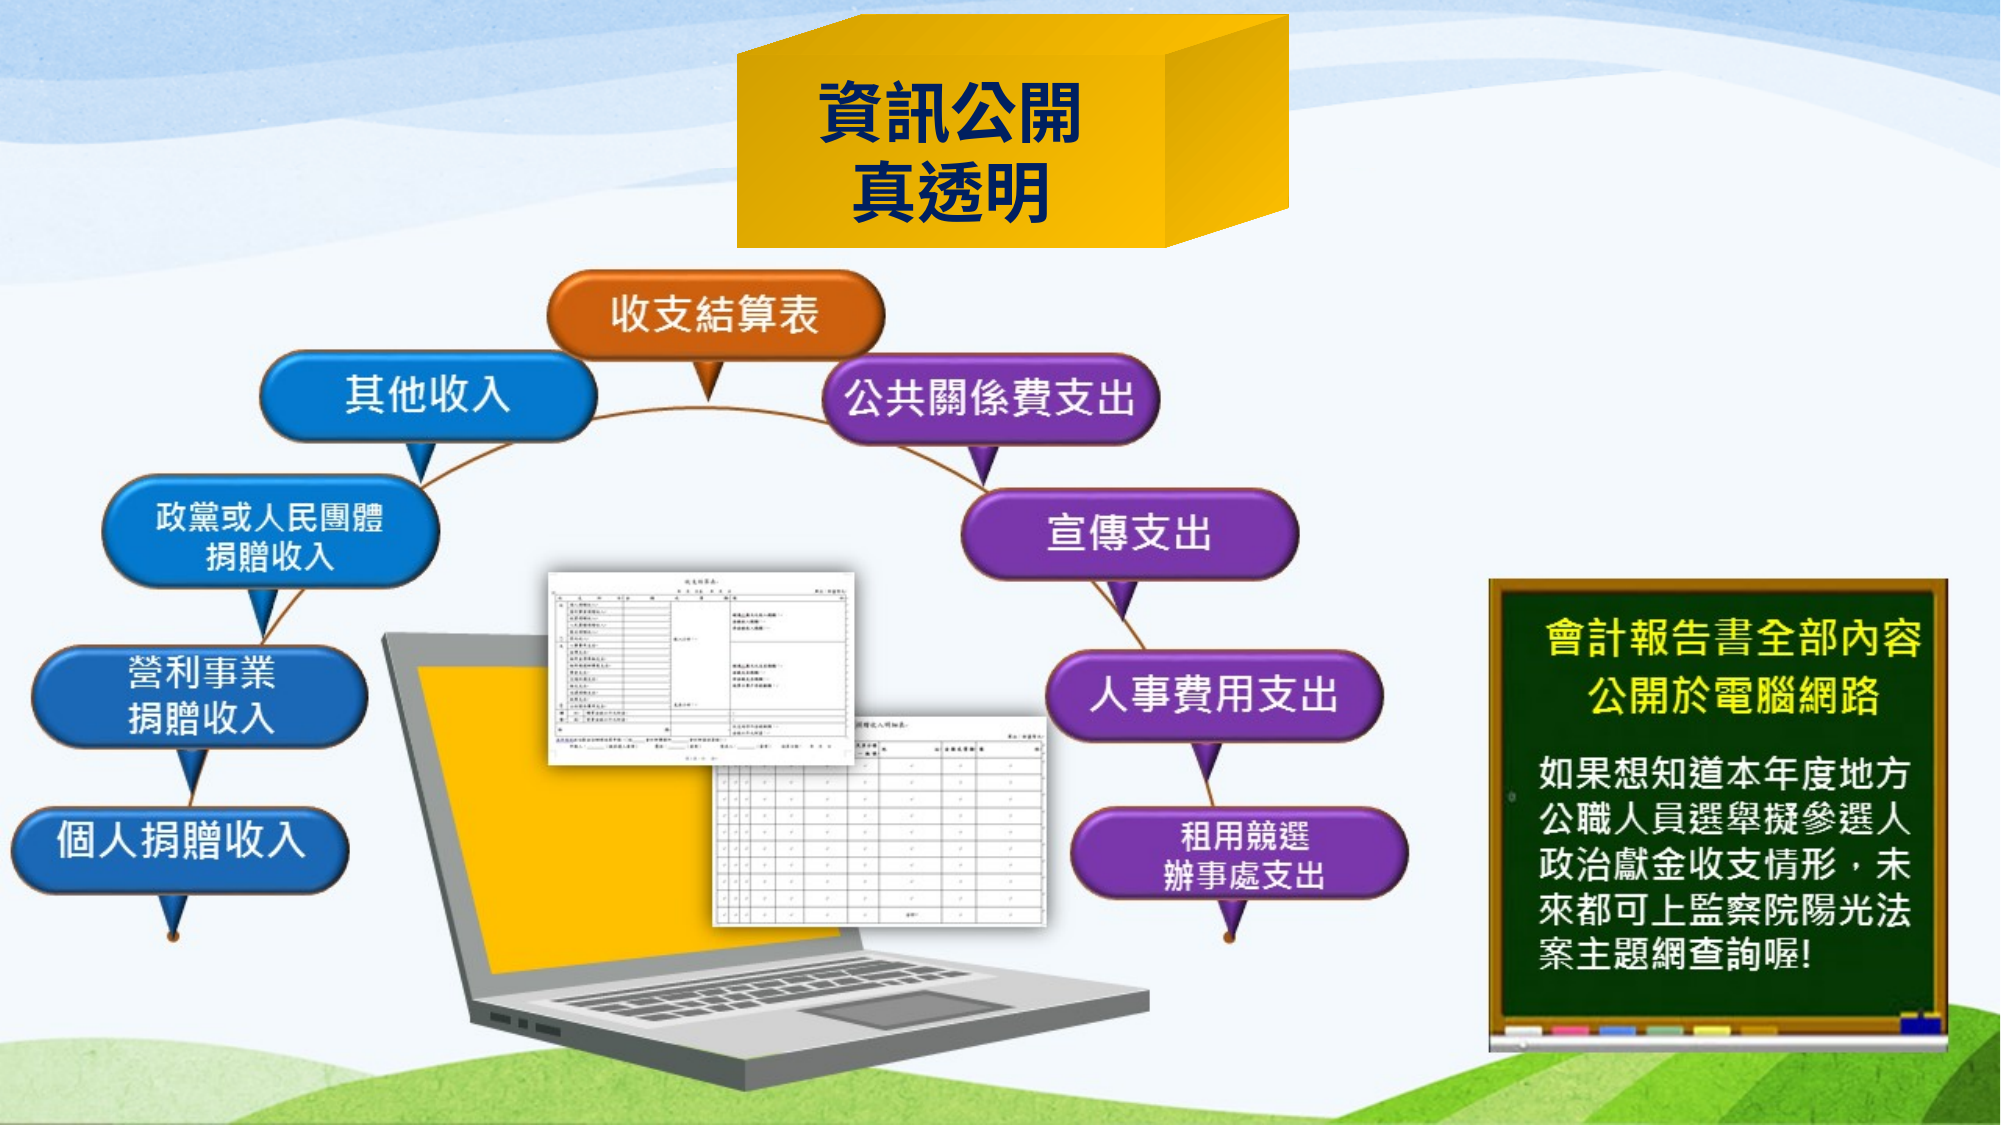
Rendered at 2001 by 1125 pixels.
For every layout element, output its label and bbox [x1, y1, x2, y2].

picture [0, 0, 2001, 1125]
text_box [737, 14, 1289, 248]
